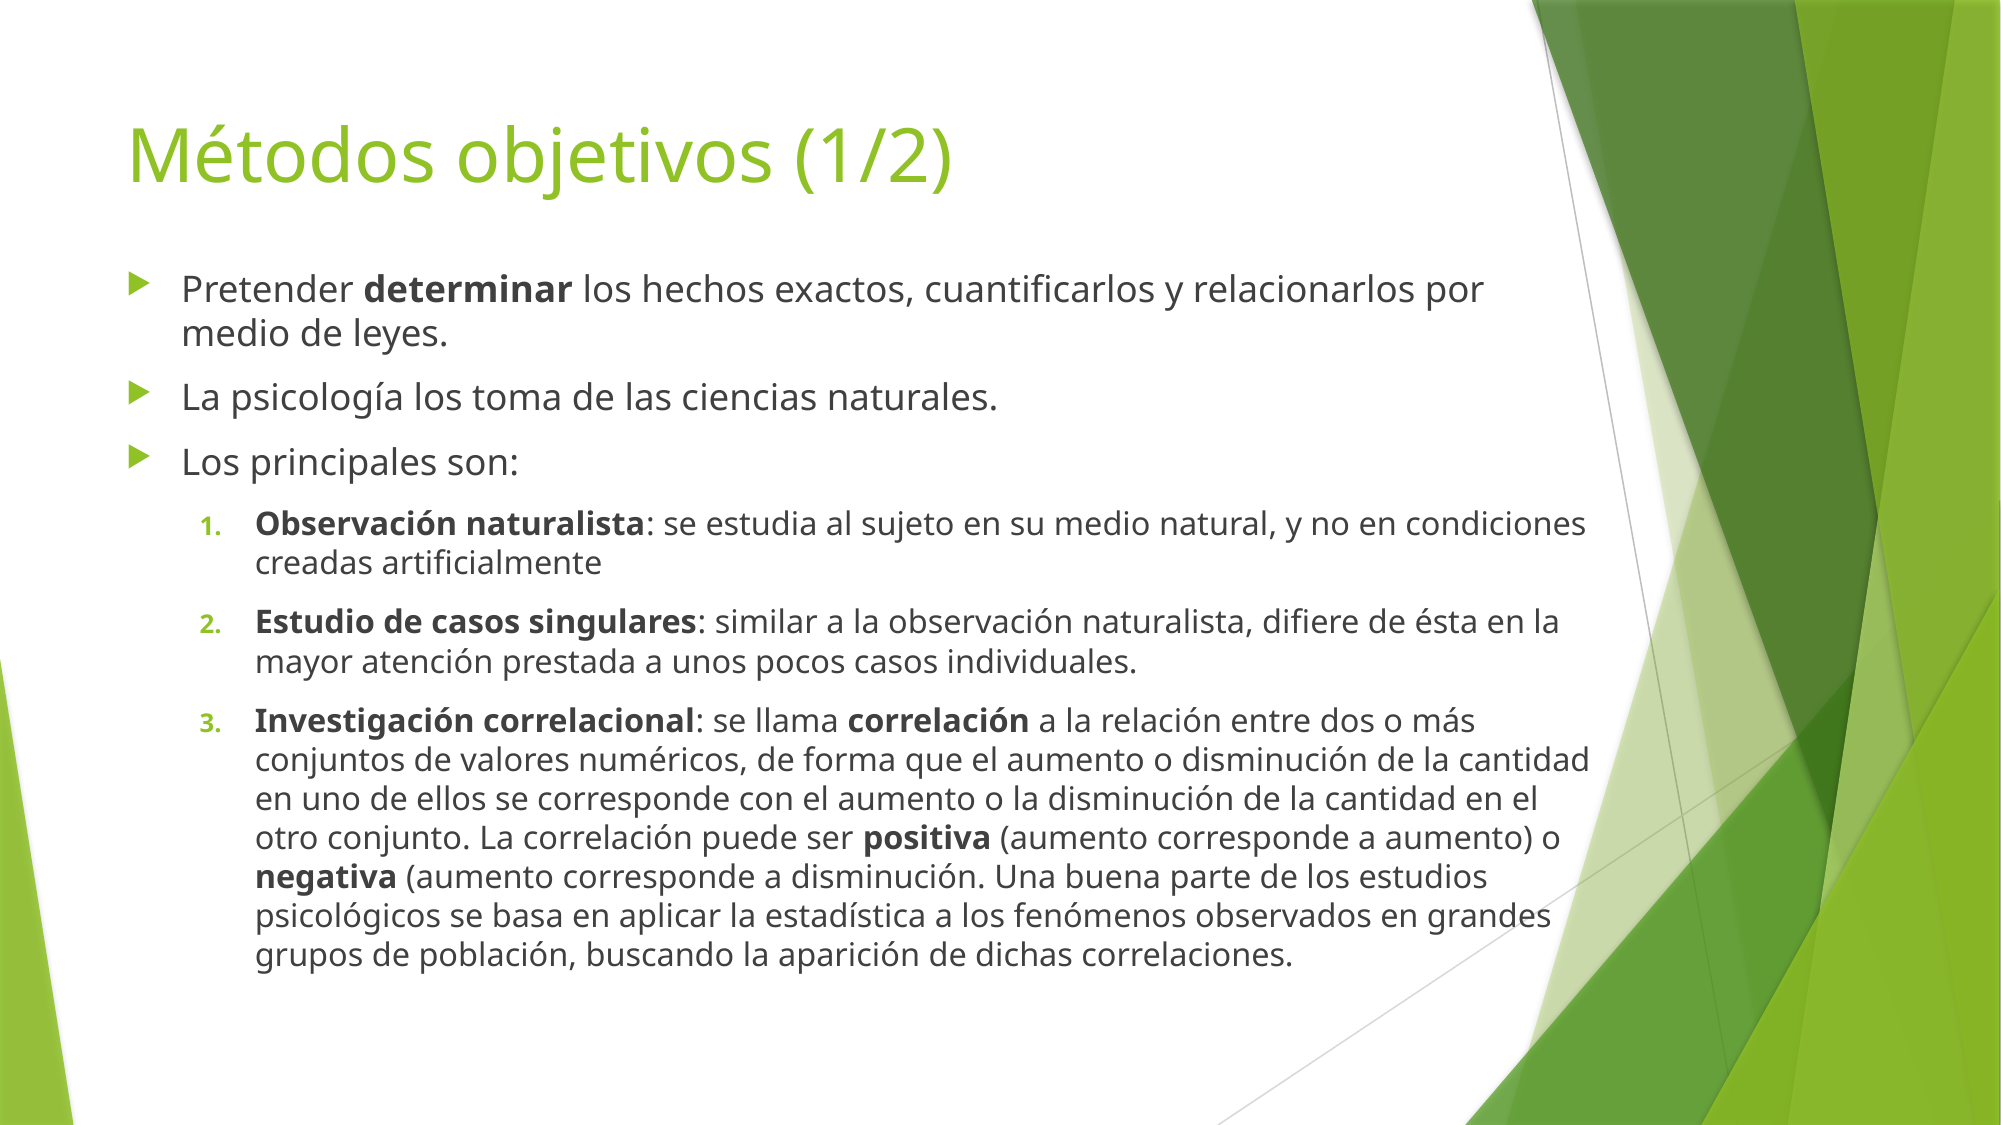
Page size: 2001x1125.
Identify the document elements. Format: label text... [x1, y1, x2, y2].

list Pretender determinar los hechos exactos, cuantificarlos y relacionarlos por medio de leyes. La psicología los toma de las ciencias naturales. Los principales son: Observación naturalista: se estudia al sujeto en su medio natural, y no en condiciones creadas artificialmente Estudio de casos singulares: similar a la observación naturalista, difiere de ésta en la mayor atención prestada a unos pocos casos individuales. Investigación correlacional: se llama correlación a la relación entre dos o más conjuntos de valores numéricos, de forma que el aumento o disminución de la cantidad en uno de ellos se corresponde con el aumento o la disminución de la cantidad en el otro conjunto. La correlación puede ser positiva (aumento corresponde a aumento) o negativa (aumento corresponde a disminución. Una buena parte de los estudios psicológicos se basa en aplicar la estadística a los fenómenos observados en grandes grupos de población, buscando la aparición de dichas correlaciones. [111, 258, 1614, 992]
title Métodos objetivos (1/2) [111, 99, 1522, 230]
